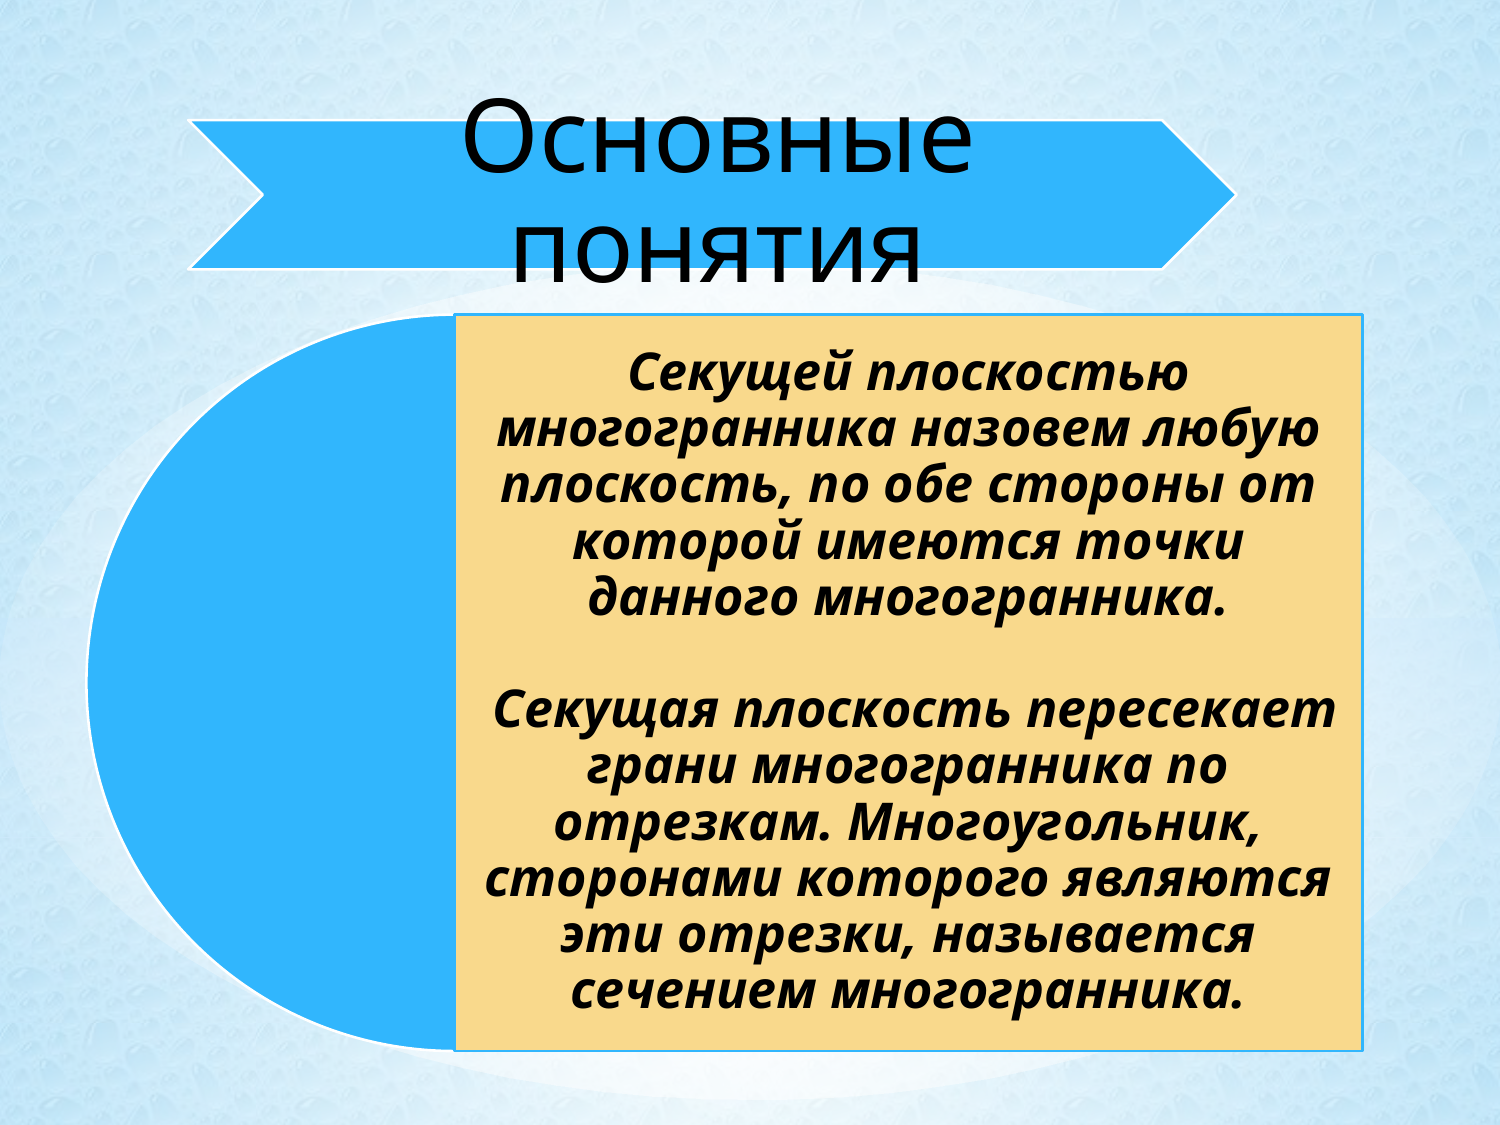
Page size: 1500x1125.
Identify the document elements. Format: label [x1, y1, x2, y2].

list [187, 119, 1238, 270]
text_box [86, 314, 1363, 1052]
